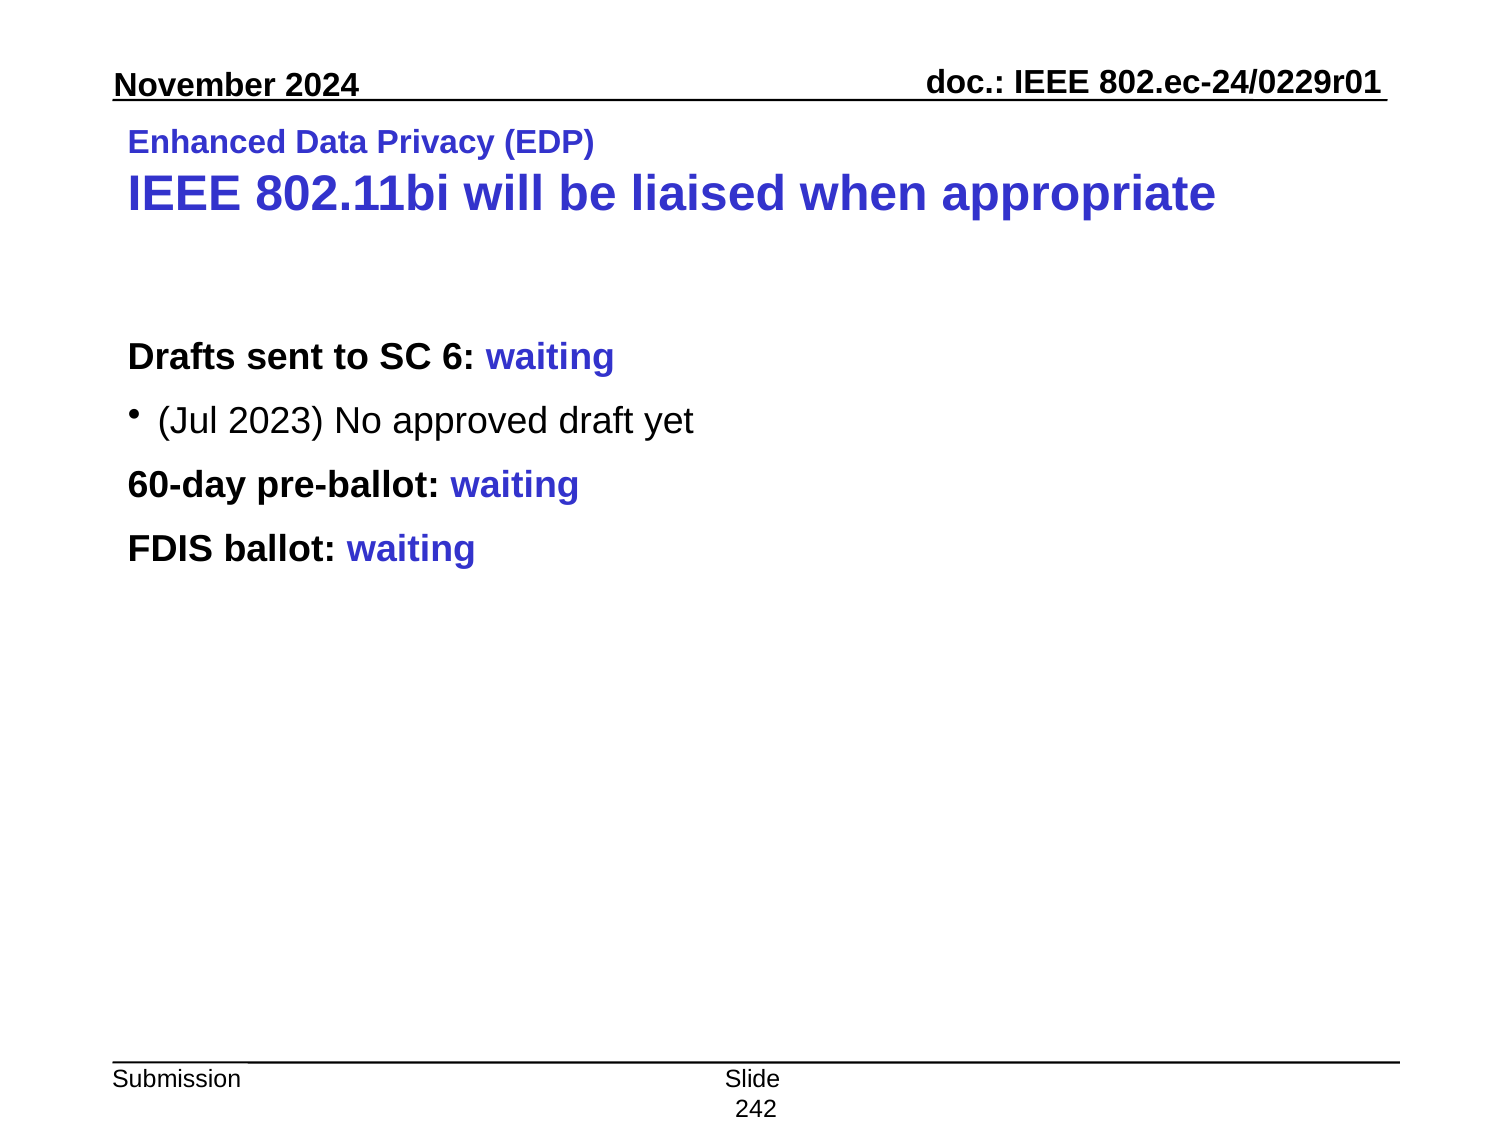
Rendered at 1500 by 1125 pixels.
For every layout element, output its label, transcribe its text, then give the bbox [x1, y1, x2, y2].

list Drafts sent to SC 6: waiting (Jul 2023) No approved draft yet 60-day pre-ballot: waiting FDIS ballot: waiting [112, 324, 1388, 1000]
slide_number Slide 242 [709, 1061, 803, 1093]
title Enhanced Data Privacy (EDP) IEEE 802.11bi will be liaised when appropriate [112, 112, 1388, 288]
